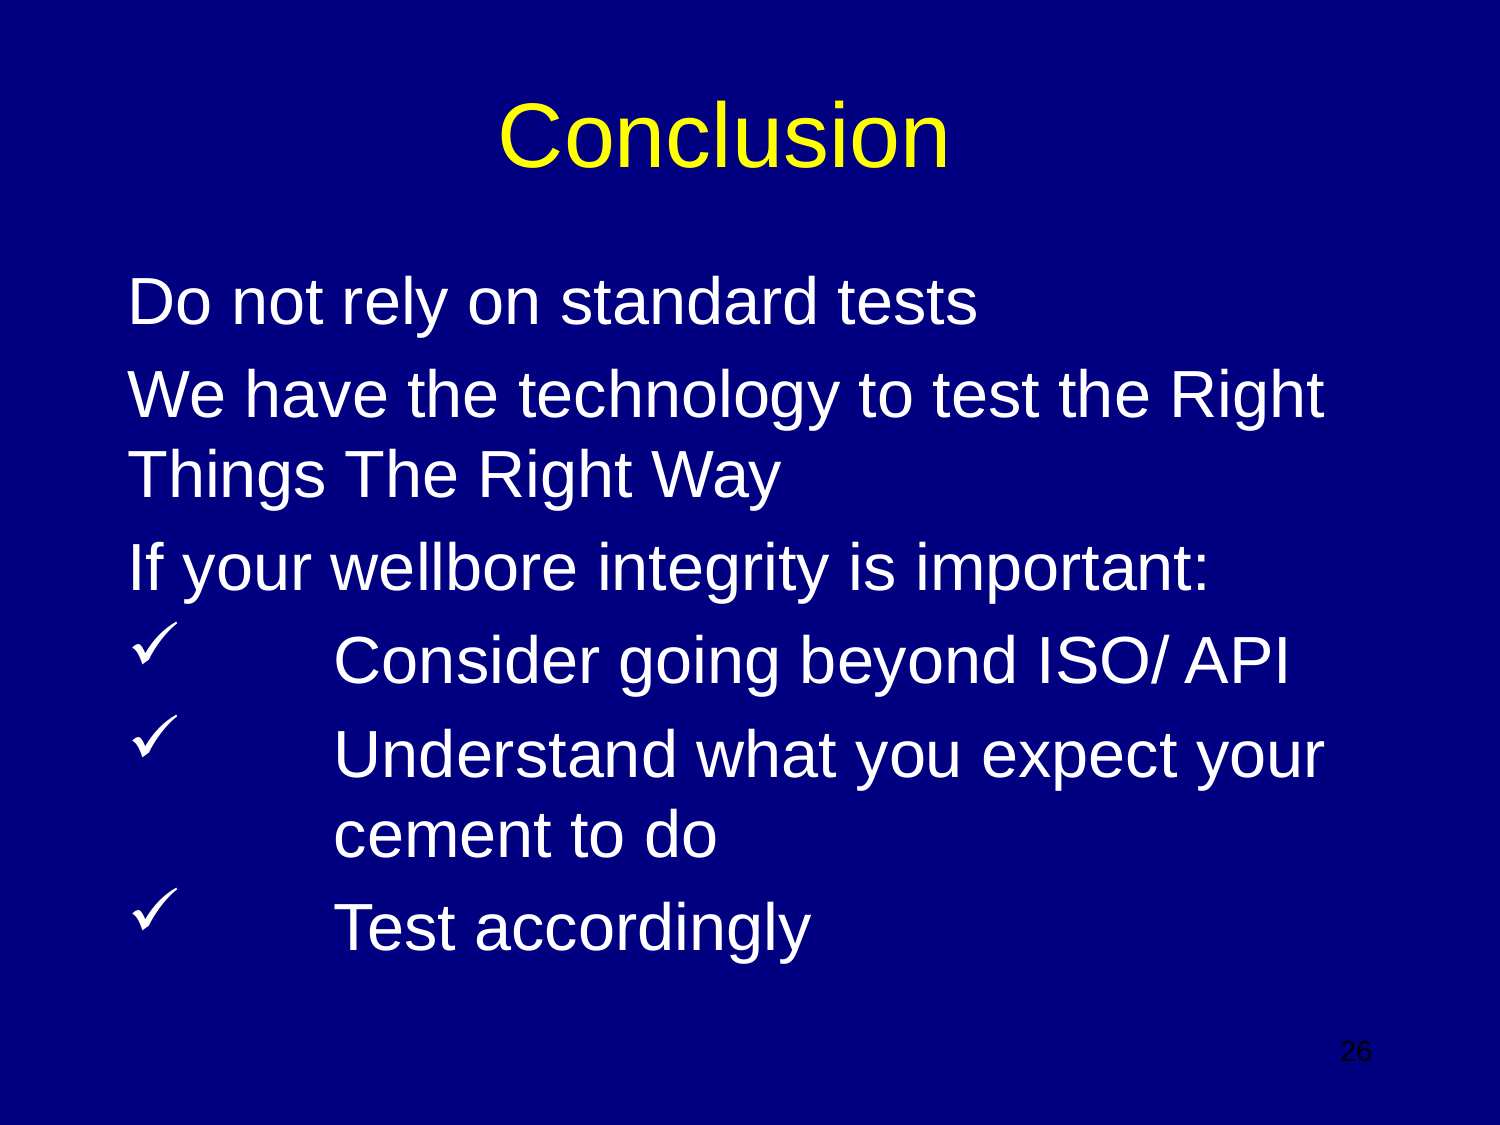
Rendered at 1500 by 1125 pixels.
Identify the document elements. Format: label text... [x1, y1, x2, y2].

list Do not rely on standard tests We have the technology to test the Right Things The Right Way If your wellbore integrity is important: Consider going beyond ISO/ API Understand what you expect your cement to do Test accordingly [112, 249, 1388, 925]
title Conclusion [87, 37, 1363, 225]
slide_number 26 [1074, 1024, 1388, 1101]
